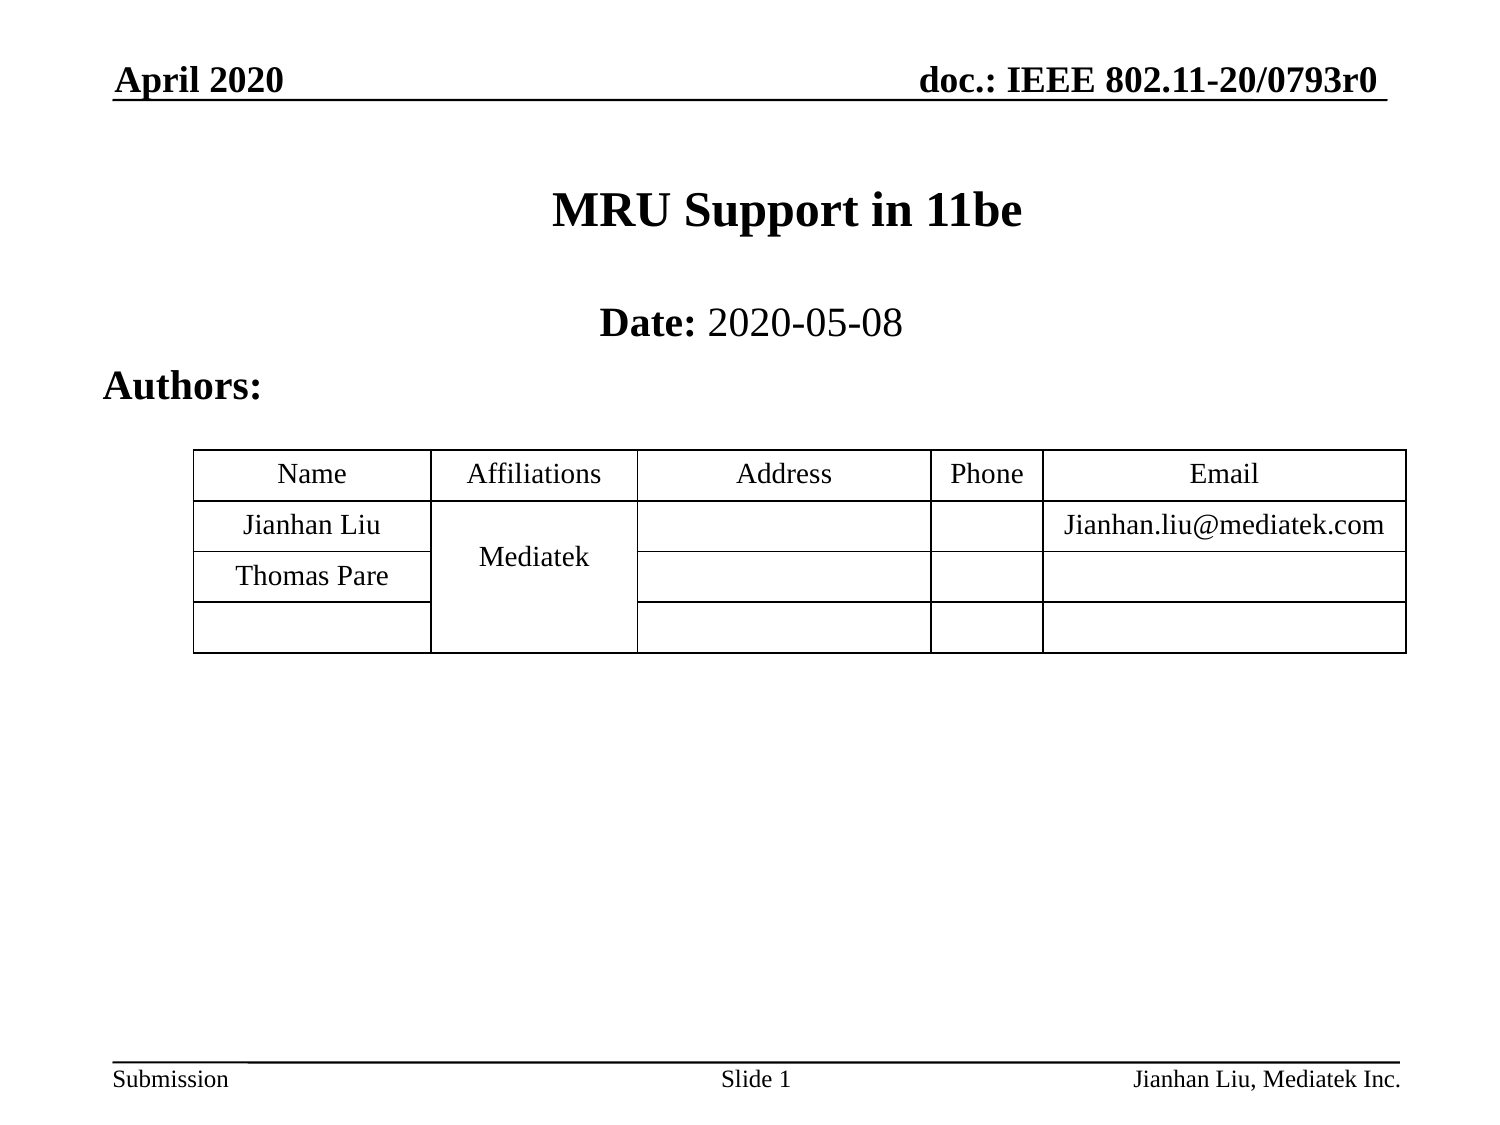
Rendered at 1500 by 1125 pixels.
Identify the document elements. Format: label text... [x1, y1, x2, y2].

table_cell [1044, 603, 1405, 652]
table_cell [194, 603, 430, 652]
table_header Address [638, 451, 930, 500]
table_cell [638, 552, 930, 601]
table_cell [638, 603, 930, 652]
footer Jianhan Liu, Mediatek Inc. [1129, 1061, 1402, 1093]
title MRU Support in 11be [149, 155, 1426, 257]
text_box Authors: [87, 349, 325, 413]
table_header Name [194, 451, 430, 500]
table_header Email [1044, 451, 1405, 500]
table_cell [1044, 552, 1405, 601]
text_box Date: 2020-05-08 [114, 287, 1390, 350]
table_cell Thomas Pare [194, 552, 430, 601]
table_cell Jianhan.liu@mediatek.com [1044, 502, 1405, 551]
table_cell [932, 603, 1042, 652]
table_cell [932, 552, 1042, 601]
table_header Phone [932, 451, 1042, 500]
table_cell [932, 502, 1042, 551]
table_cell [638, 502, 930, 551]
slide_number Slide 1 [712, 1061, 800, 1093]
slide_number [114, 54, 286, 101]
table_cell Jianhan Liu [194, 502, 430, 551]
table_cell Mediatek [432, 502, 637, 652]
table_header Affiliations [432, 451, 637, 500]
